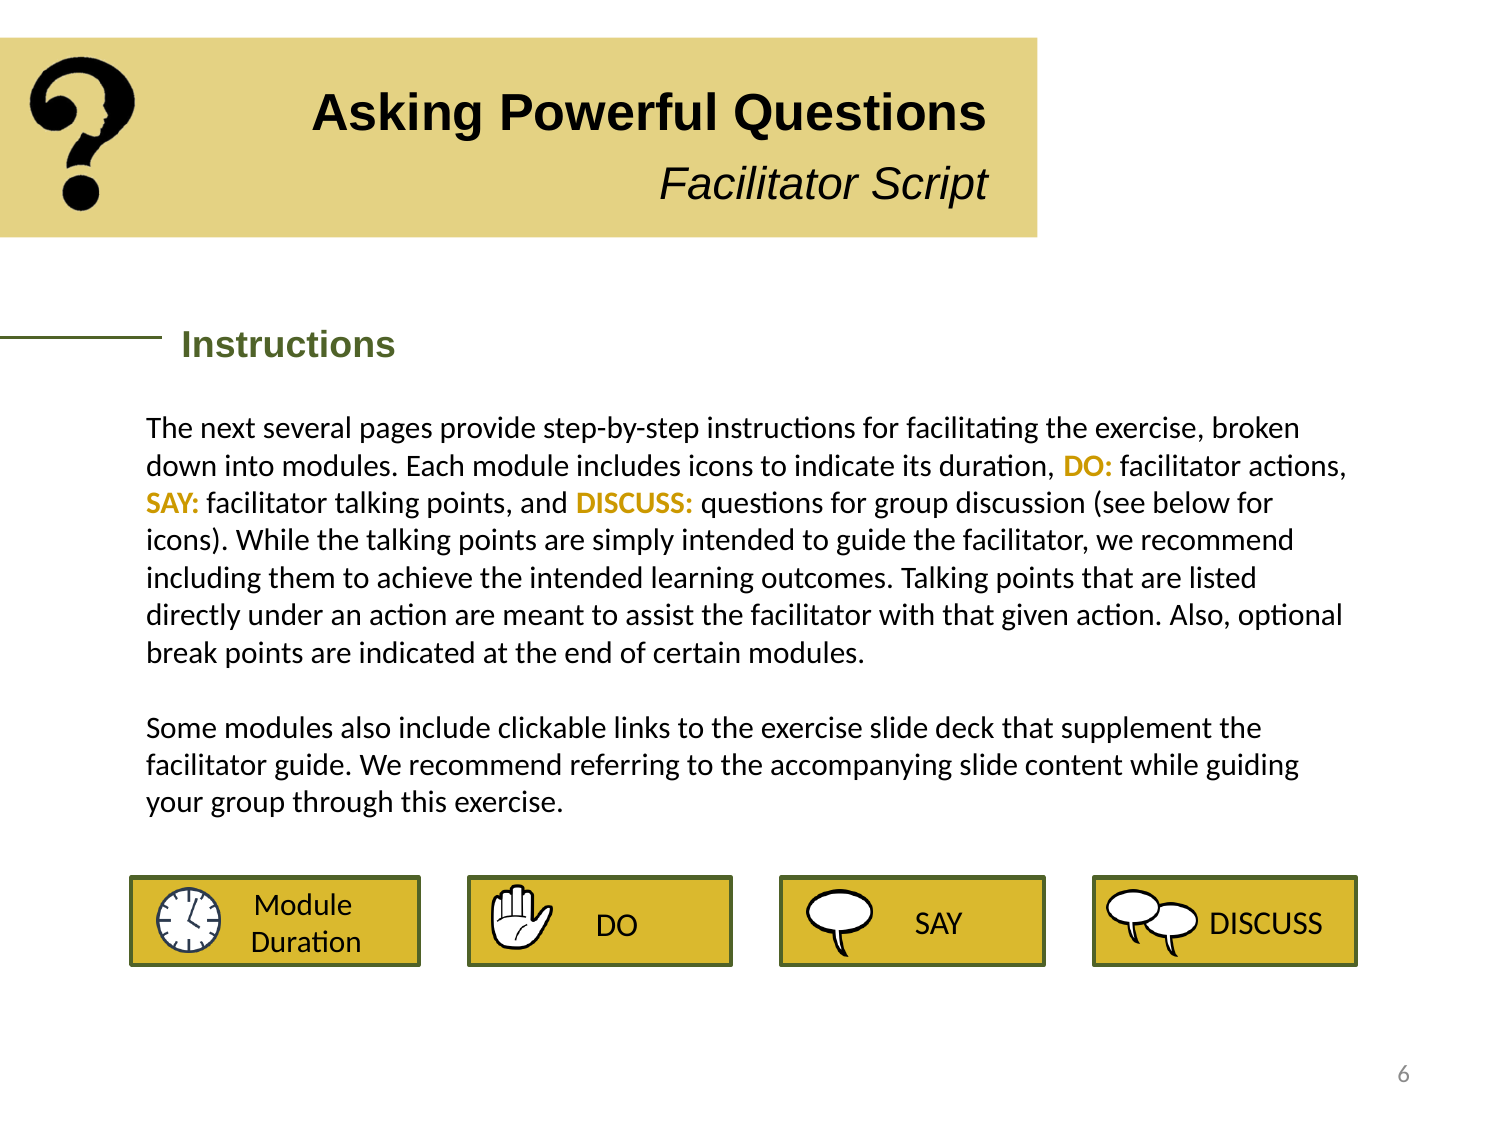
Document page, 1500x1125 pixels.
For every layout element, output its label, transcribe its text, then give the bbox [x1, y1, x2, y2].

slide_number 6 [1074, 1042, 1425, 1103]
text_box DISCUSS [1092, 875, 1358, 967]
picture [480, 877, 560, 956]
picture [806, 889, 873, 957]
picture [155, 887, 222, 953]
picture [1106, 889, 1198, 957]
picture [24, 53, 138, 213]
text_box SAY [779, 875, 1046, 967]
text_box [0, 35, 1039, 240]
title Asking Powerful Questions Facilitator Script [0, 50, 1004, 238]
text_box The next several pages provide step-by-step instructions for facilitating the exercise, broken down into modules. Each module includes icons to indicate its duration, DO: facilitator actions, SAY: facilitator talking points, and DISCUSS: questions for group discussion (see below for icons). While the talking points are simply intended to guide the facilitator, we recommend including them to achieve the intended learning outcomes. Talking points that are listed directly under an action are meant to assist the facilitator with that given action. Also, optional break points are indicated at the end of certain modules. Some modules also include clickable links to the exercise slide deck that supplement the facilitator guide. We recommend referring to the accompanying slide content while guiding your group through this exercise. [131, 399, 1369, 827]
text_box Module Duration [129, 875, 421, 967]
text_box Instructions [166, 312, 412, 373]
text_box DO [467, 875, 733, 967]
